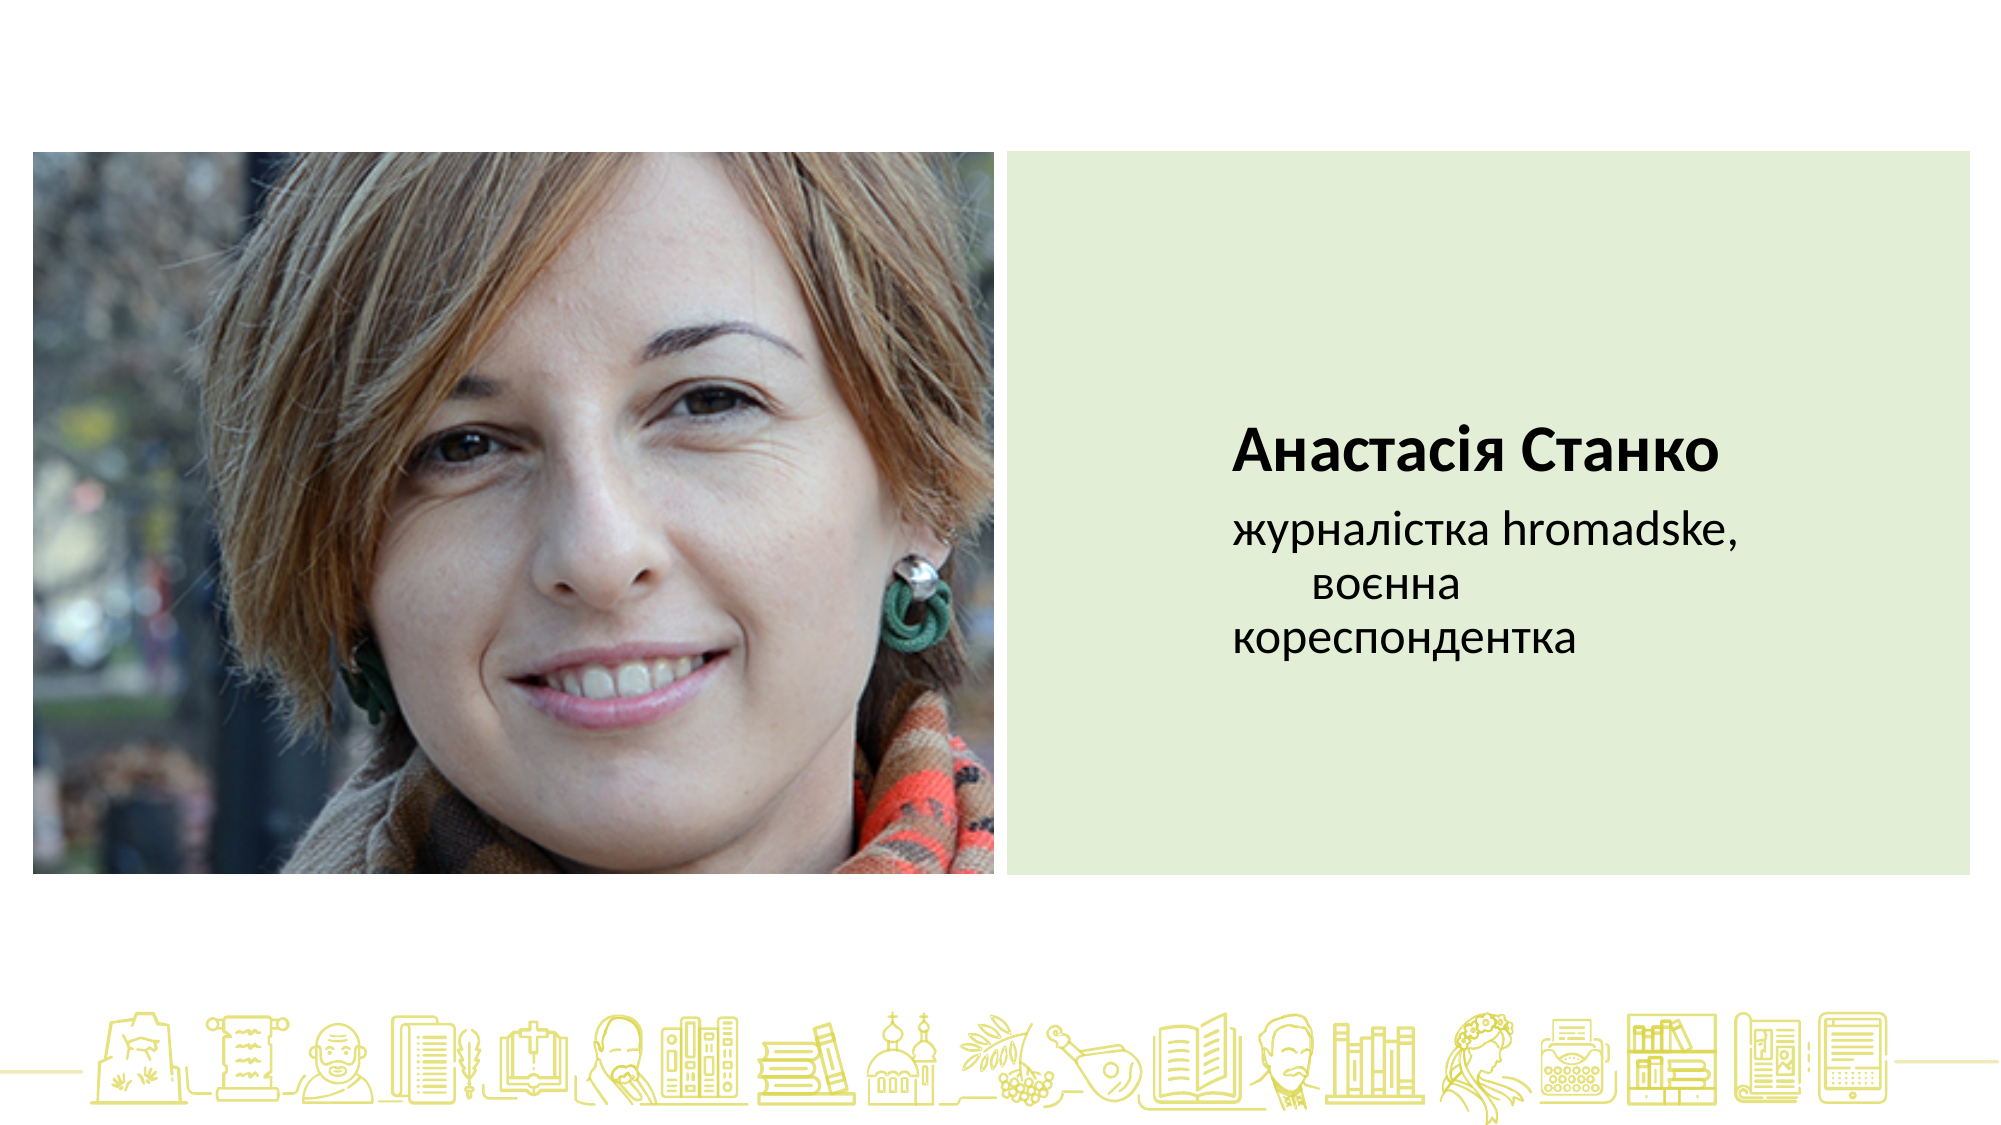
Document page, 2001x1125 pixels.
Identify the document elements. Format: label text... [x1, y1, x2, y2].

text_box [1006, 150, 1971, 876]
picture [33, 152, 994, 874]
text_box Анастасія Станко журналістка hromadske, воєнна кореспондентка [1217, 406, 1760, 672]
